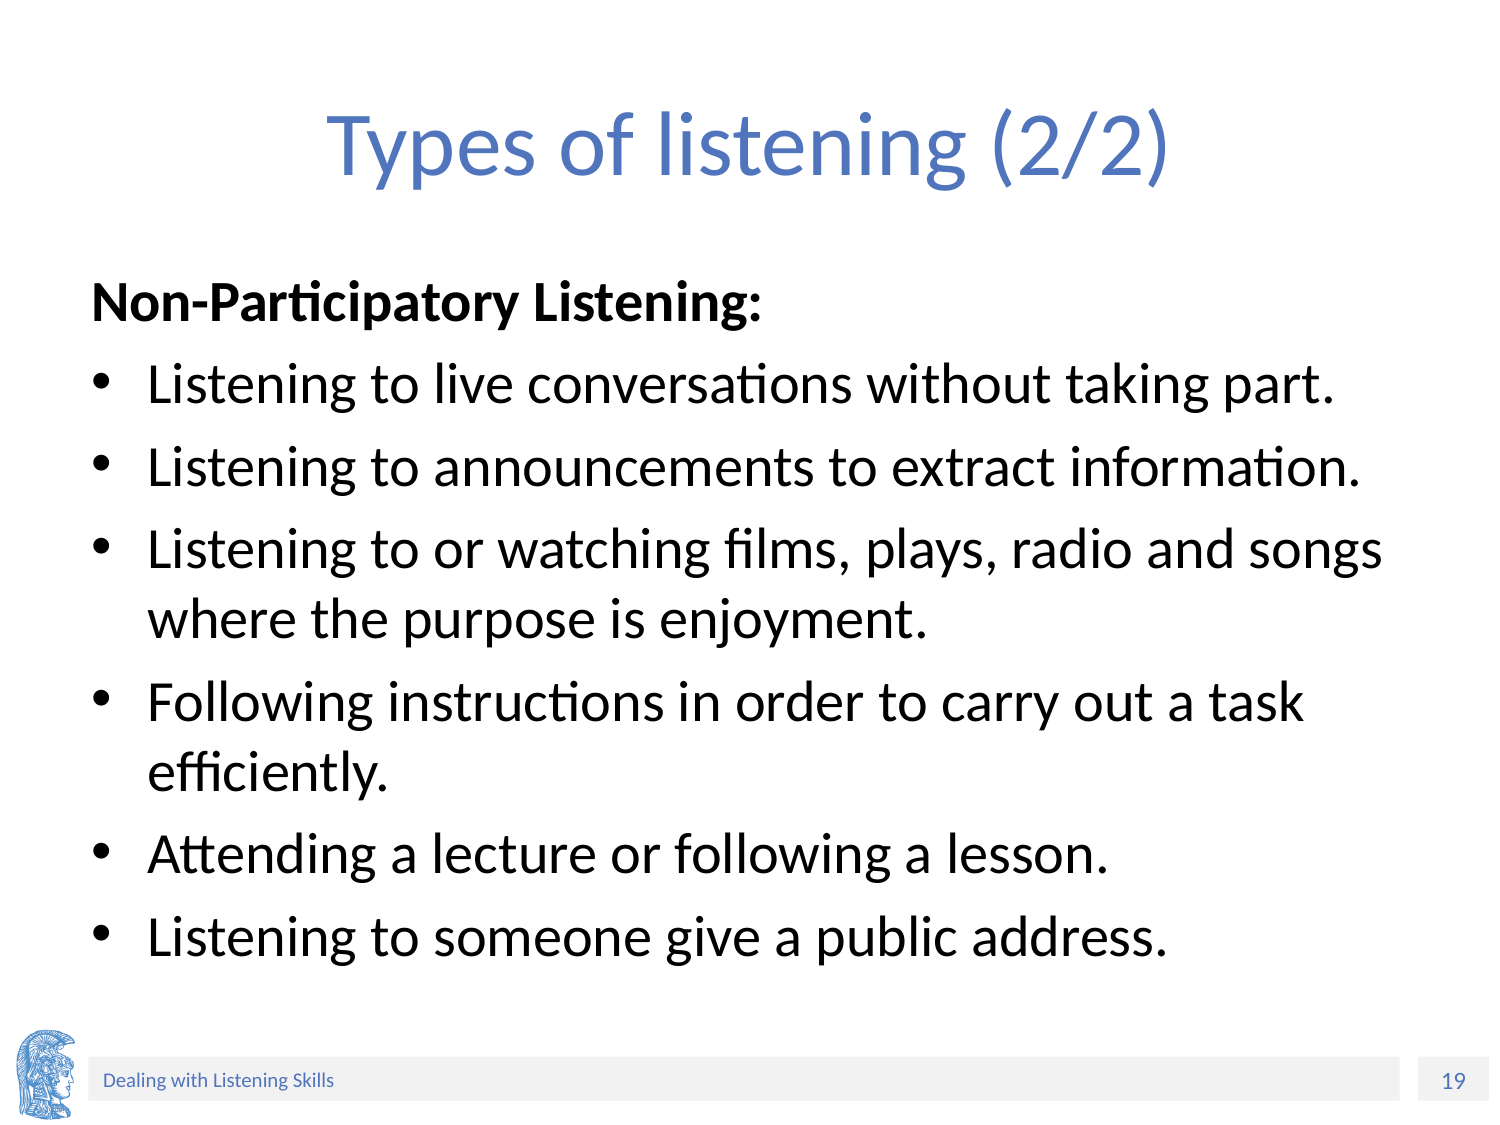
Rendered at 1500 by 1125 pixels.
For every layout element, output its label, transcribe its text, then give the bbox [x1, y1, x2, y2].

list Non-Participatory Listening: Listening to live conversations without taking part. Listening to announcements to extract information. Listening to or watching films, plays, radio and songs where the purpose is enjoyment. Following instructions in order to carry out a task efficiently. Attending a lecture or following a lesson. Listening to someone give a public address. [76, 255, 1427, 998]
title Types of listening (2/2) [75, 45, 1425, 233]
picture [9, 1026, 81, 1120]
